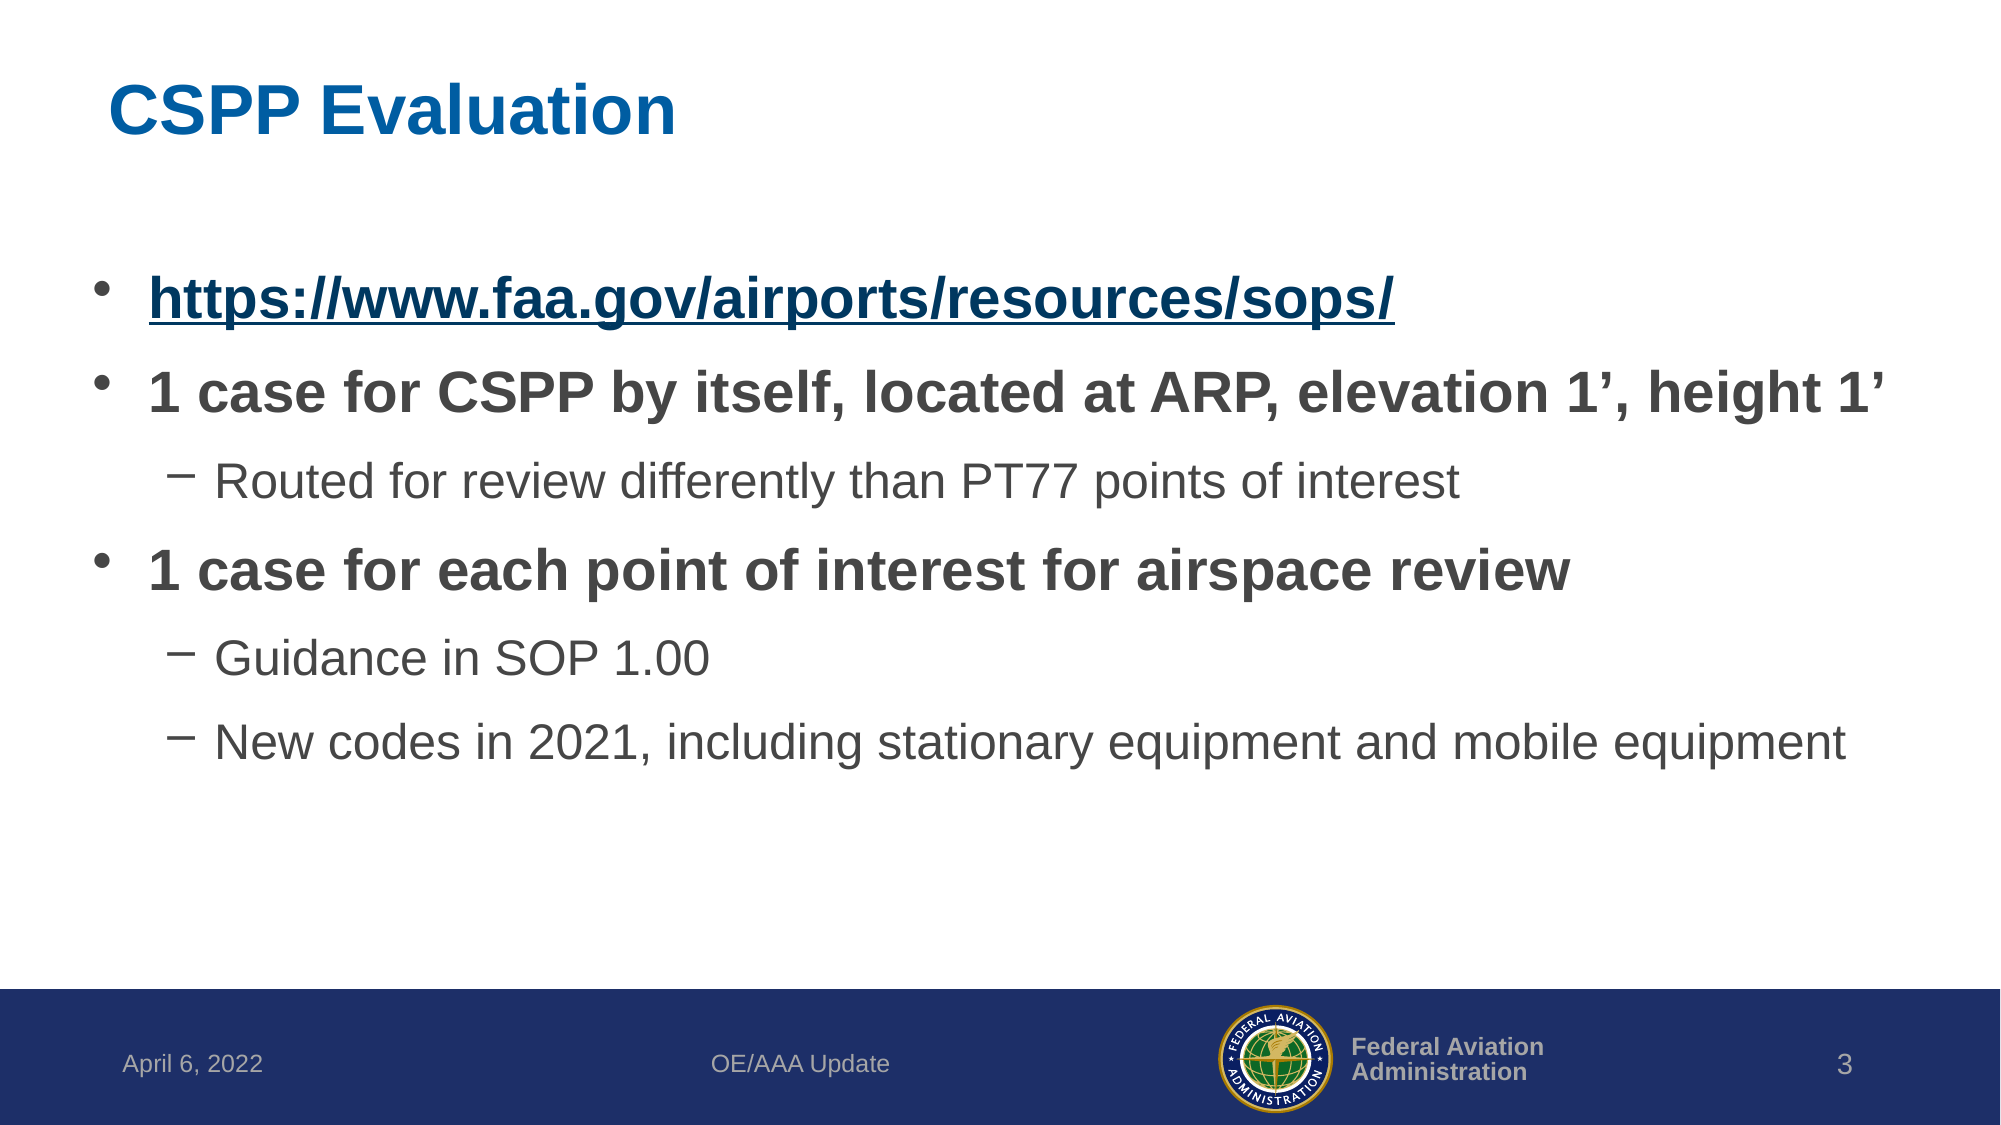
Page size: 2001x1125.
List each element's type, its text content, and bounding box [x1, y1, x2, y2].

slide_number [107, 1025, 474, 1100]
list https://www.faa.gov/airports/resources/sops/ 1 case for CSPP by itself, located at ARP, elevation 1’, height 1’ Routed for review differently than PT77 points of interest 1 case for each point of interest for airspace review Guidance in SOP 1.00 New codes in 2021, including stationary equipment and mobile equipment [77, 247, 1931, 968]
footer OE/AAA Update [484, 1025, 1118, 1100]
title CSPP Evaluation [93, 56, 1947, 157]
slide_number 3 [1675, 1025, 1869, 1100]
